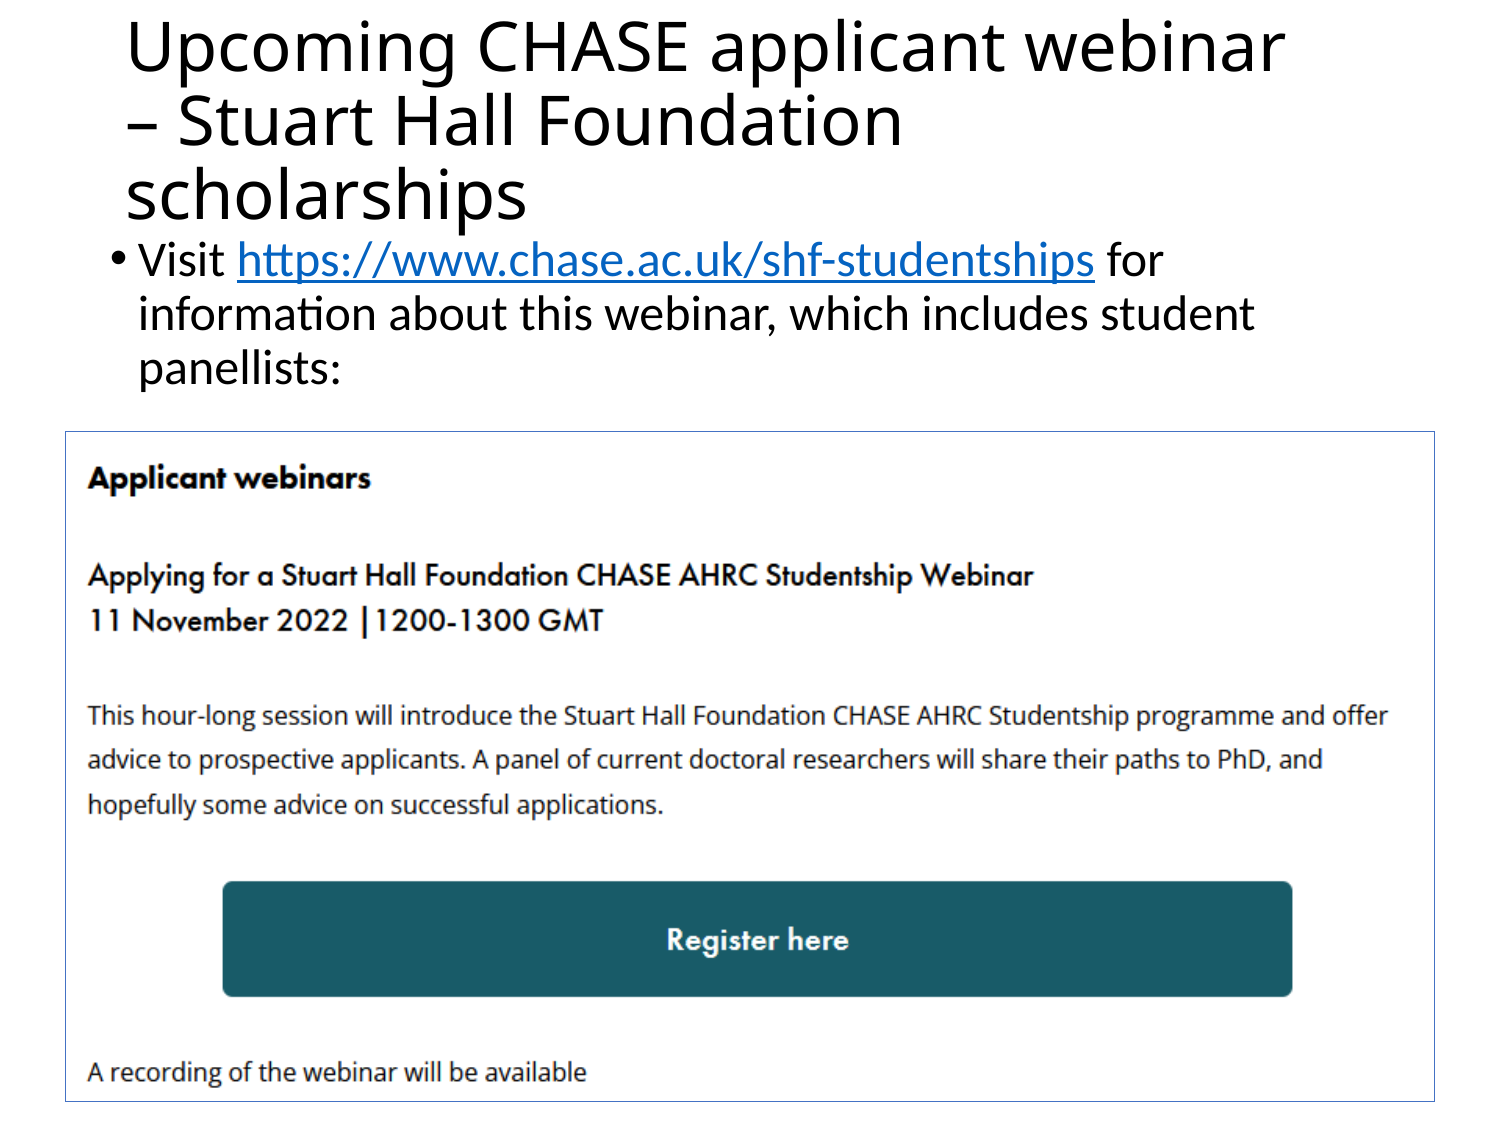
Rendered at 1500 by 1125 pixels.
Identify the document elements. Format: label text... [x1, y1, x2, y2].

title Upcoming CHASE applicant webinar – Stuart Hall Foundation scholarships [110, 0, 1307, 226]
picture [65, 431, 1435, 1102]
list Visit https://www.chase.ac.uk/shf-studentships for information about this webinar, which includes student panellists: [94, 226, 1307, 431]
